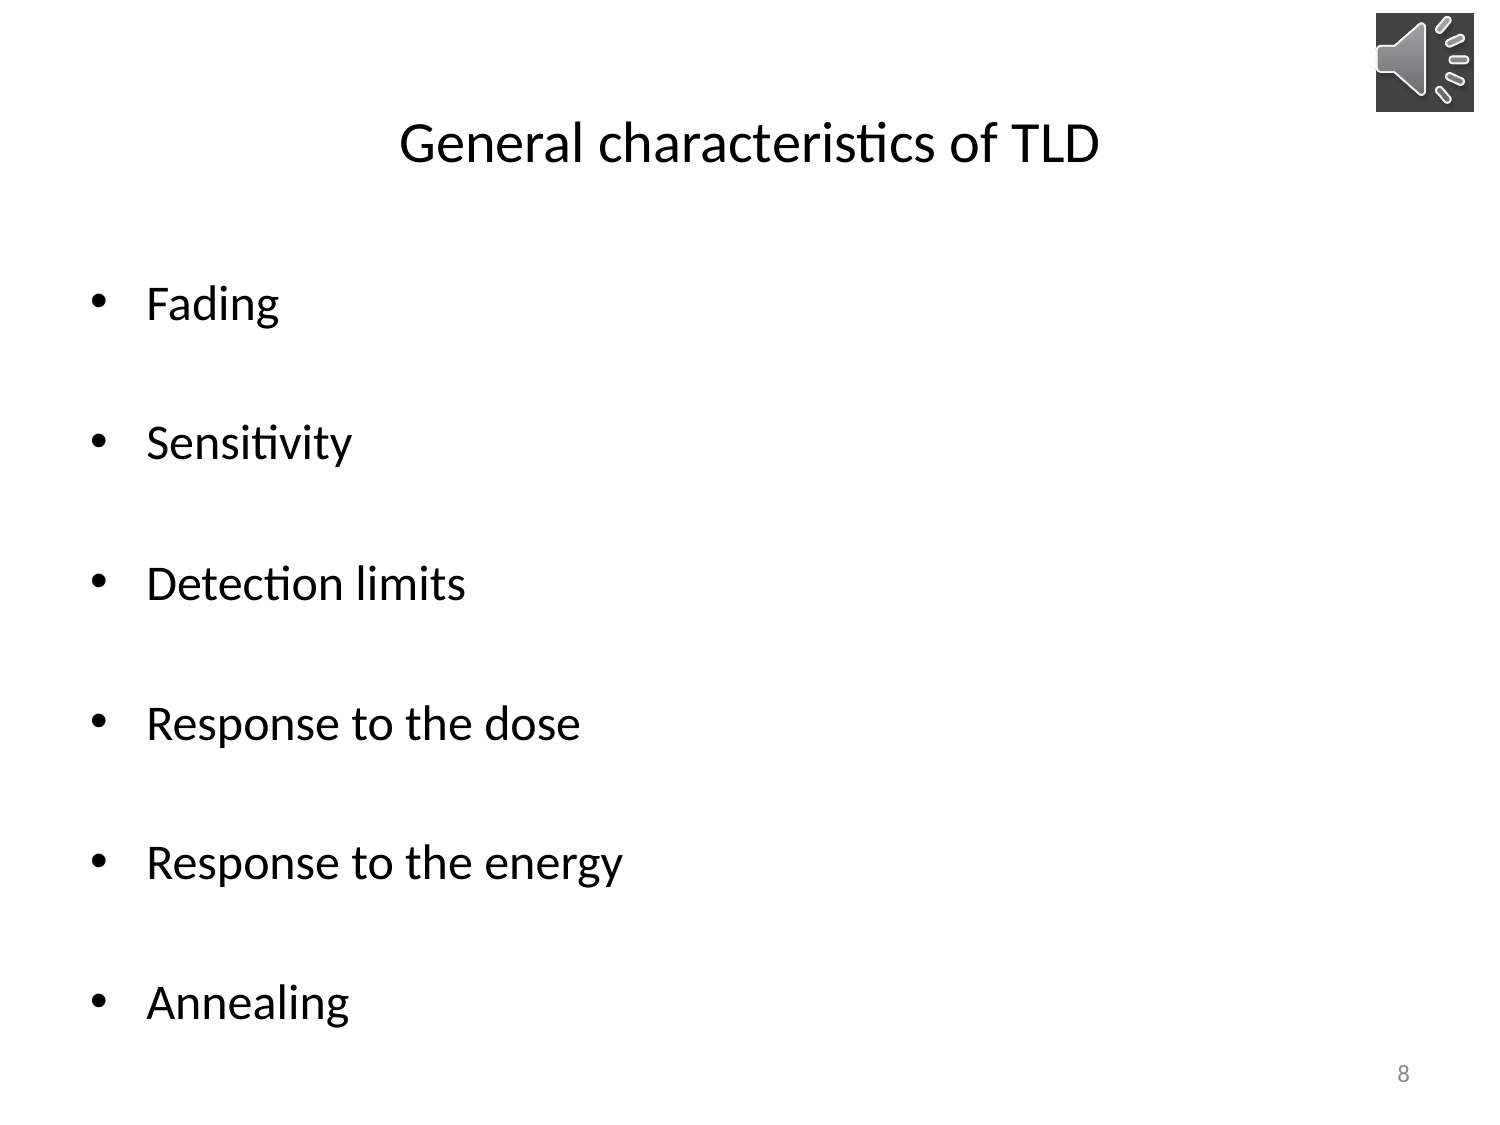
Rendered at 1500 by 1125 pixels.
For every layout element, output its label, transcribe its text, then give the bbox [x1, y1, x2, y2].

title General characteristics of TLD [75, 45, 1425, 233]
picture [1374, 12, 1476, 113]
list Fading Sensitivity Detection limits Response to the dose Response to the energy Annealing [75, 262, 1450, 1050]
slide_number 8 [1074, 1042, 1425, 1103]
